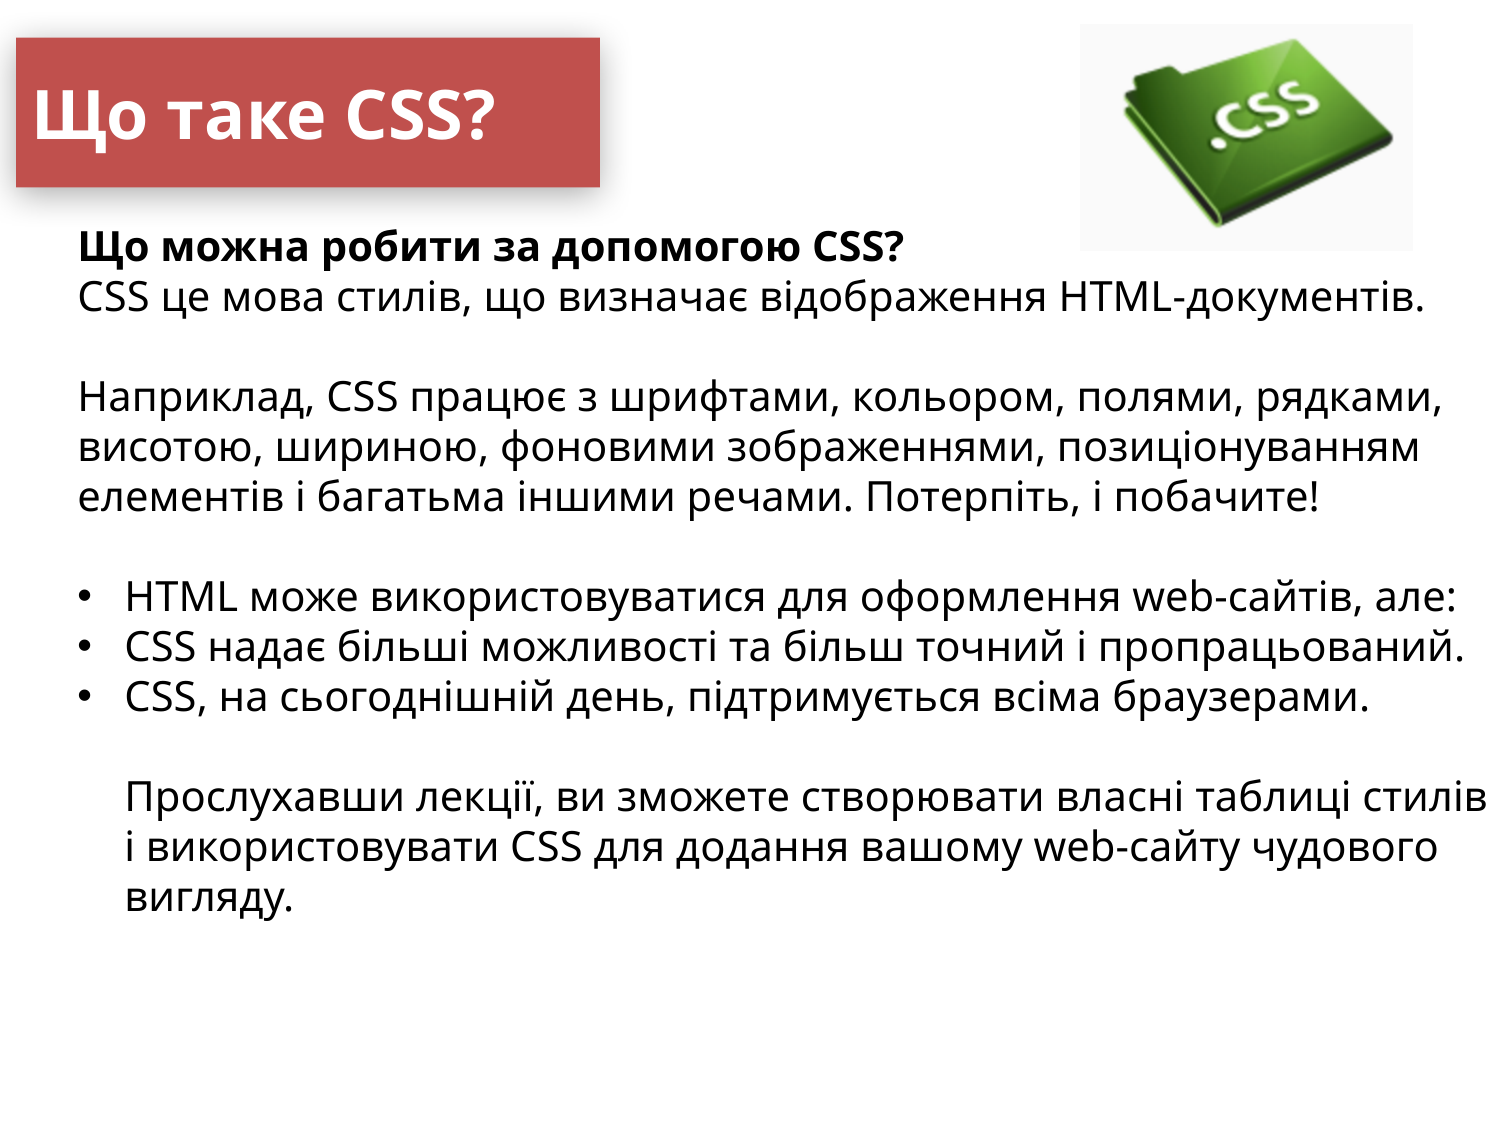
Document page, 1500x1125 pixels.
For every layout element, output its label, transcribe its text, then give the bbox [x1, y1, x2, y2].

title Що таке CSS? [16, 37, 600, 188]
picture [1080, 24, 1413, 251]
text_box Що можна робити за допомогою CSS? CSS це мова стилів, що визначає відображення HTML-документів. Наприклад, CSS працює з шрифтами, кольором, полями, рядками, висотою, шириною, фоновими зображеннями, позиціонуванням елементів і багатьма іншими речами. Потерпіть, і побачите! HTML може використовуватися для оформлення web-сайтів, але: CSS надає більші можливості та більш точний і пропрацьований. CSS, на сьогоднішній день, підтримується всіма браузерами. Проcлухавши лекції, ви зможете створювати власні таблиці стилів і використовувати CSS для додання вашому web-сайту чудового вигляду. [62, 212, 1500, 1125]
